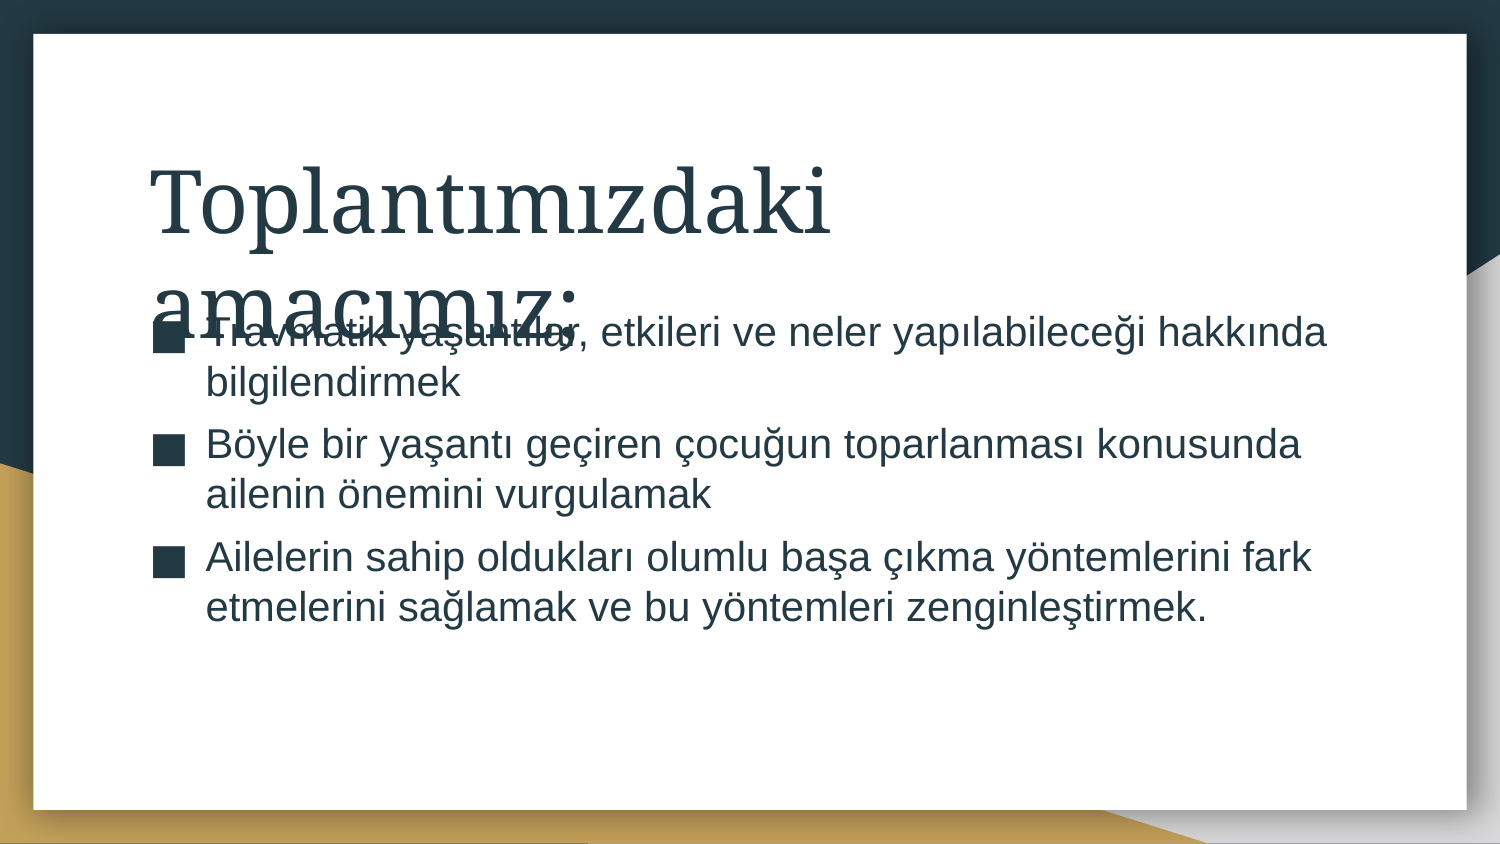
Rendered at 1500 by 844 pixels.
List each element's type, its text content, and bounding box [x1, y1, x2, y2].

title Toplantımızdaki amacımız; [134, 138, 1189, 255]
list Travmatik yaşantılar, etkileri ve neler yapılabileceği hakkında bilgilendirmek Böyle bir yaşantı geçiren çocuğun toparlanması konusunda ailenin önemini vurgulamak Ailelerin sahip oldukları olumlu başa çıkma yöntemlerini fark etmelerini sağlamak ve bu yöntemleri zenginleştirmek. [134, 296, 1375, 749]
